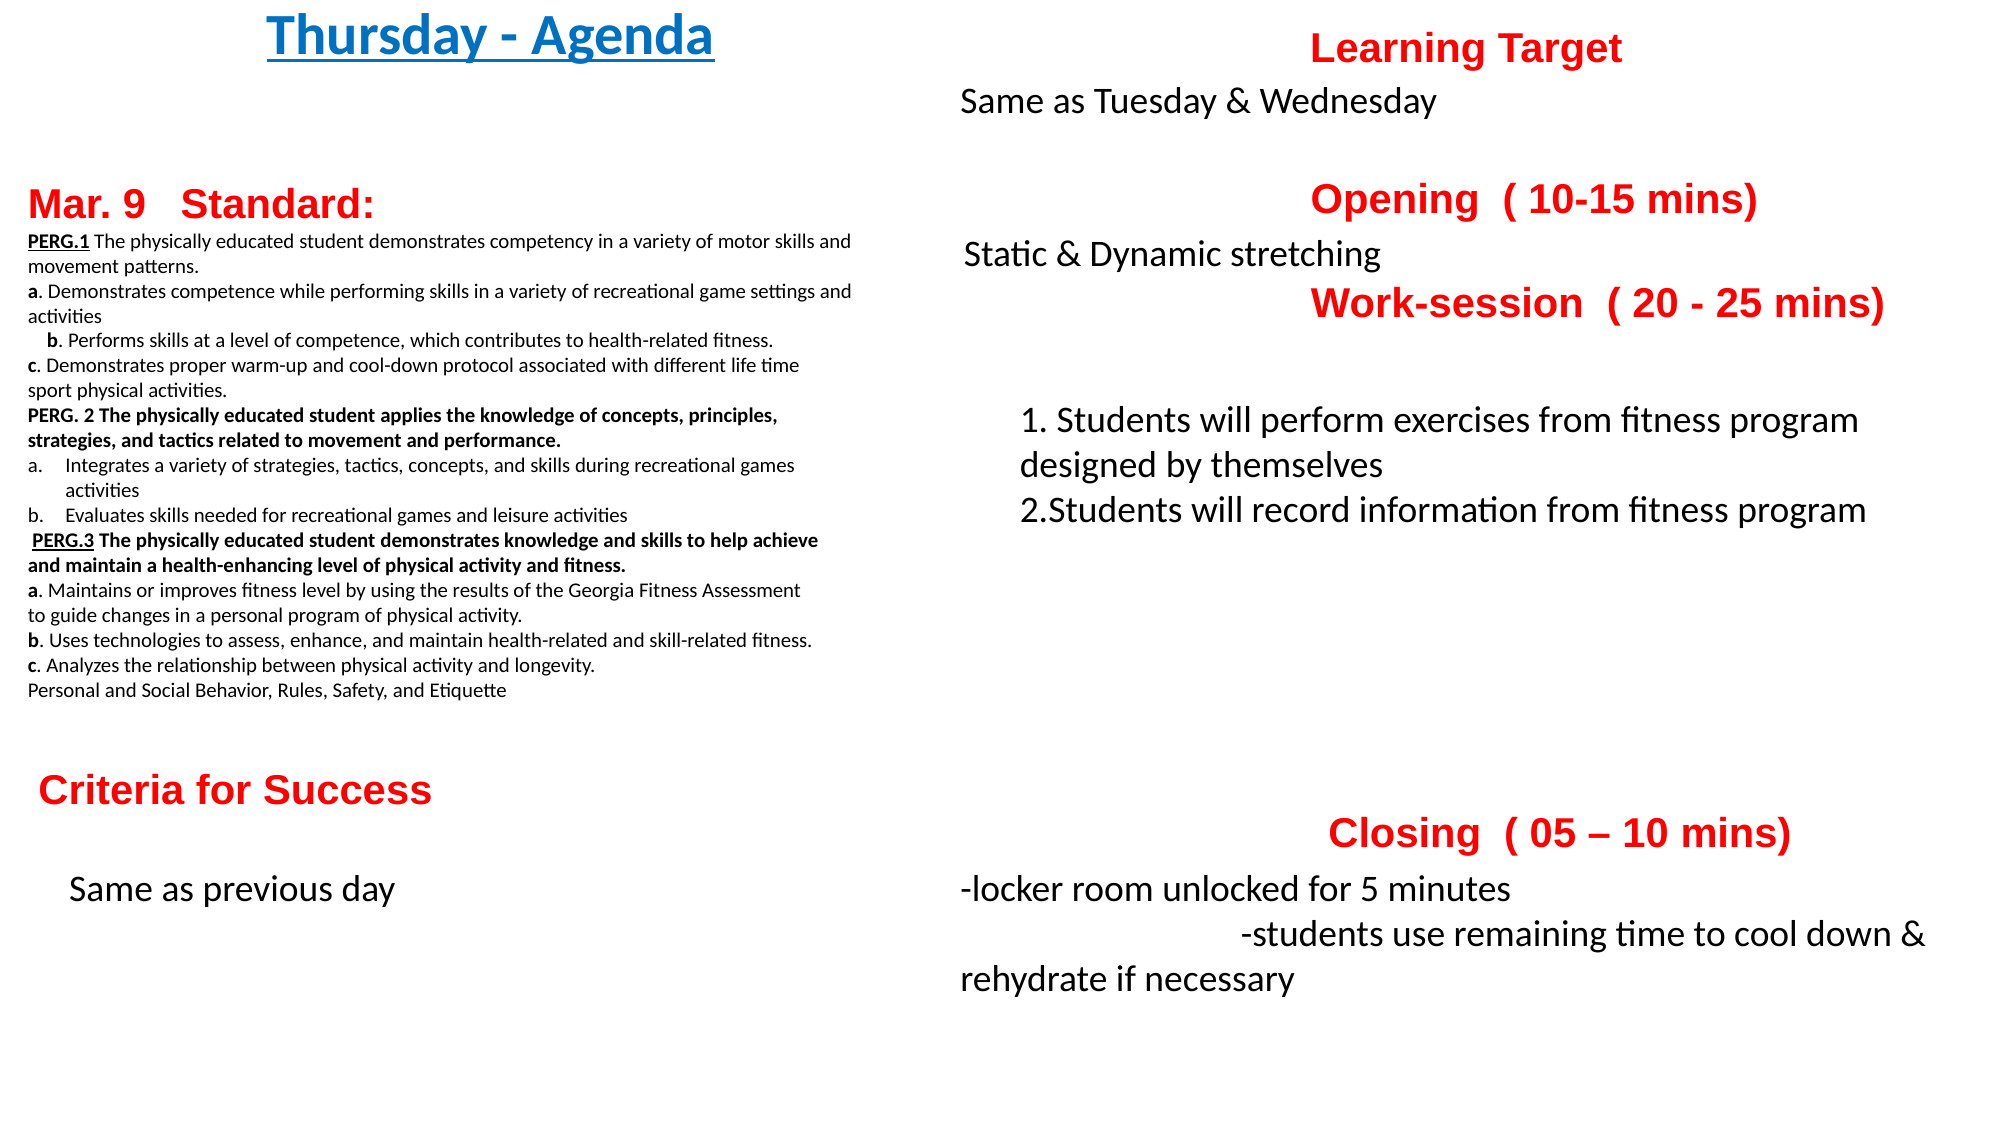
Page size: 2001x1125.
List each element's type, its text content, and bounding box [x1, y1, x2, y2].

text_box Work-session ( 20 - 25 mins) [1296, 282, 1901, 333]
text_box Criteria for Success [23, 755, 481, 821]
text_box [19, 474, 528, 668]
text_box Opening ( 10-15 mins) [1295, 164, 1774, 221]
text_box 1. Students will perform exercises from fitness program designed by themselves 2.Students will record information from fitness program [1005, 387, 1886, 538]
text_box Same as Tuesday & Wednesday [945, 68, 1946, 128]
text_box Static & Dynamic stretching [949, 221, 2000, 282]
text_box Same as previous day [54, 856, 614, 916]
text_box Thursday - Agenda [251, 0, 804, 74]
text_box -locker room unlocked for 5 minutes -students use remaining time to cool down & rehydrate if necessary [945, 856, 1946, 1006]
text_box Learning Target [1295, 13, 1638, 68]
text_box Mar. 9 Standard: PERG.1 The physically educated student demonstrates competency in a variety of motor skills and movement patterns. a. Demonstrates competence while performing skills in a variety of recreational game settings and activities b. Performs skills at a level of competence, which contributes to health-related fitness. c. Demonstrates proper warm-up and cool-down protocol associated with different life time sport physical activities. PERG. 2 The physically educated student applies the knowledge of concepts, principles, strategies, and tactics related to movement and performance. Integrates a variety of strategies, tactics, concepts, and skills during recreational games activities Evaluates skills needed for recreational games and leisure activities PERG.3 The physically educated student demonstrates knowledge and skills to help achieve and maintain a health-enhancing level of physical activity and fitness. a. Maintains or improves fitness level by using the results of the Georgia Fitness Assessment to guide changes in a personal program of physical activity. b. Uses technologies to assess, enhance, and maintain health-related and skill-related fitness. c. Analyzes the relationship between physical activity and longevity. Personal and Social Behavior, Rules, Safety, and Etiquette [12, 119, 875, 710]
text_box Closing ( 05 – 10 mins) [1313, 798, 1814, 856]
